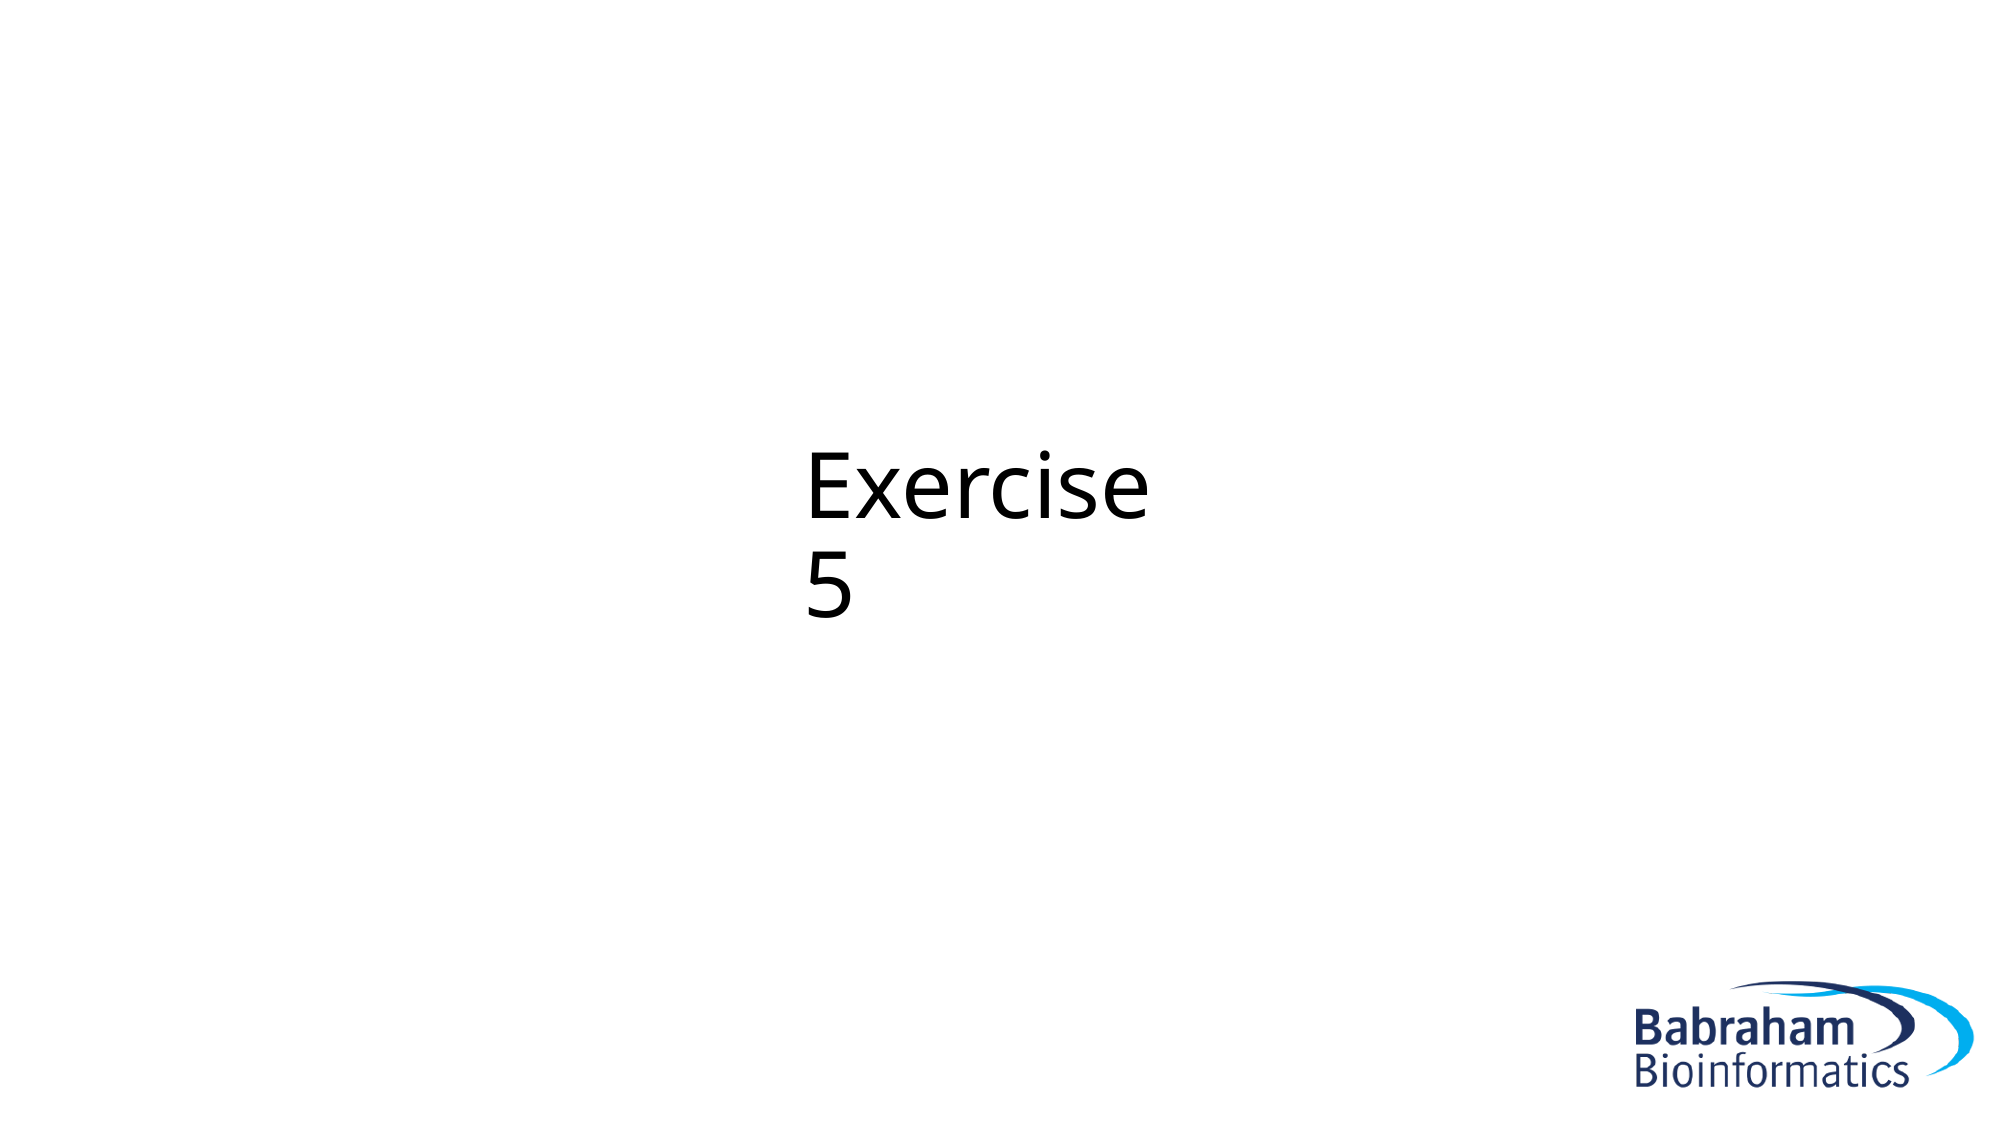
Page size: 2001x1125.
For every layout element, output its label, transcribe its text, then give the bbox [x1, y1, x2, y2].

picture [1614, 970, 1981, 1101]
title Exercise 5 [788, 444, 1234, 632]
